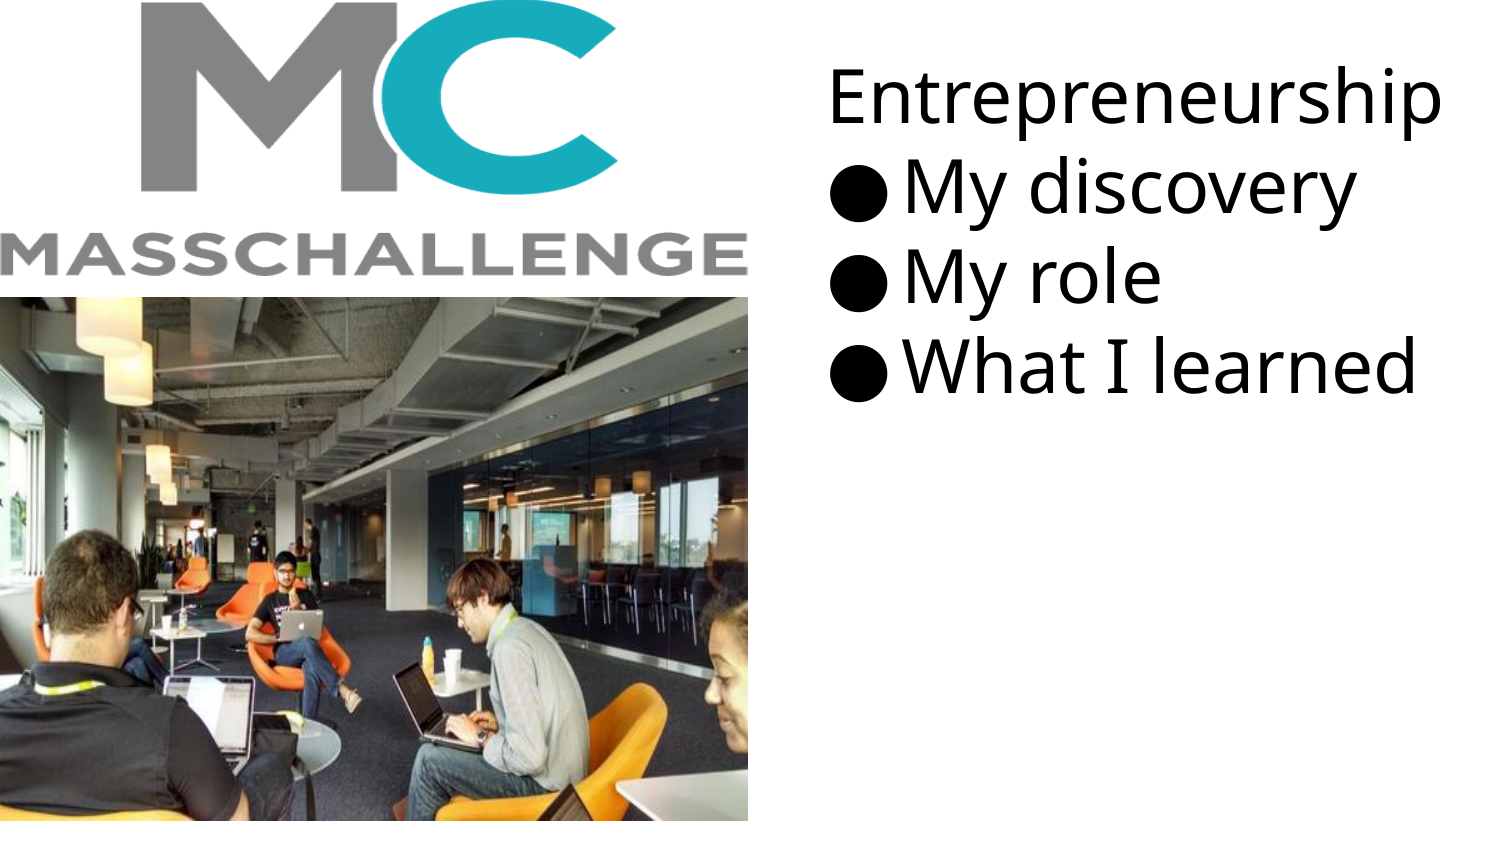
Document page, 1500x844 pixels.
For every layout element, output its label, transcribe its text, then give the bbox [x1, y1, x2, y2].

picture [0, 297, 748, 822]
picture [0, 0, 748, 276]
text_box Entrepreneurship My discovery My role What I learned [811, 34, 1465, 804]
